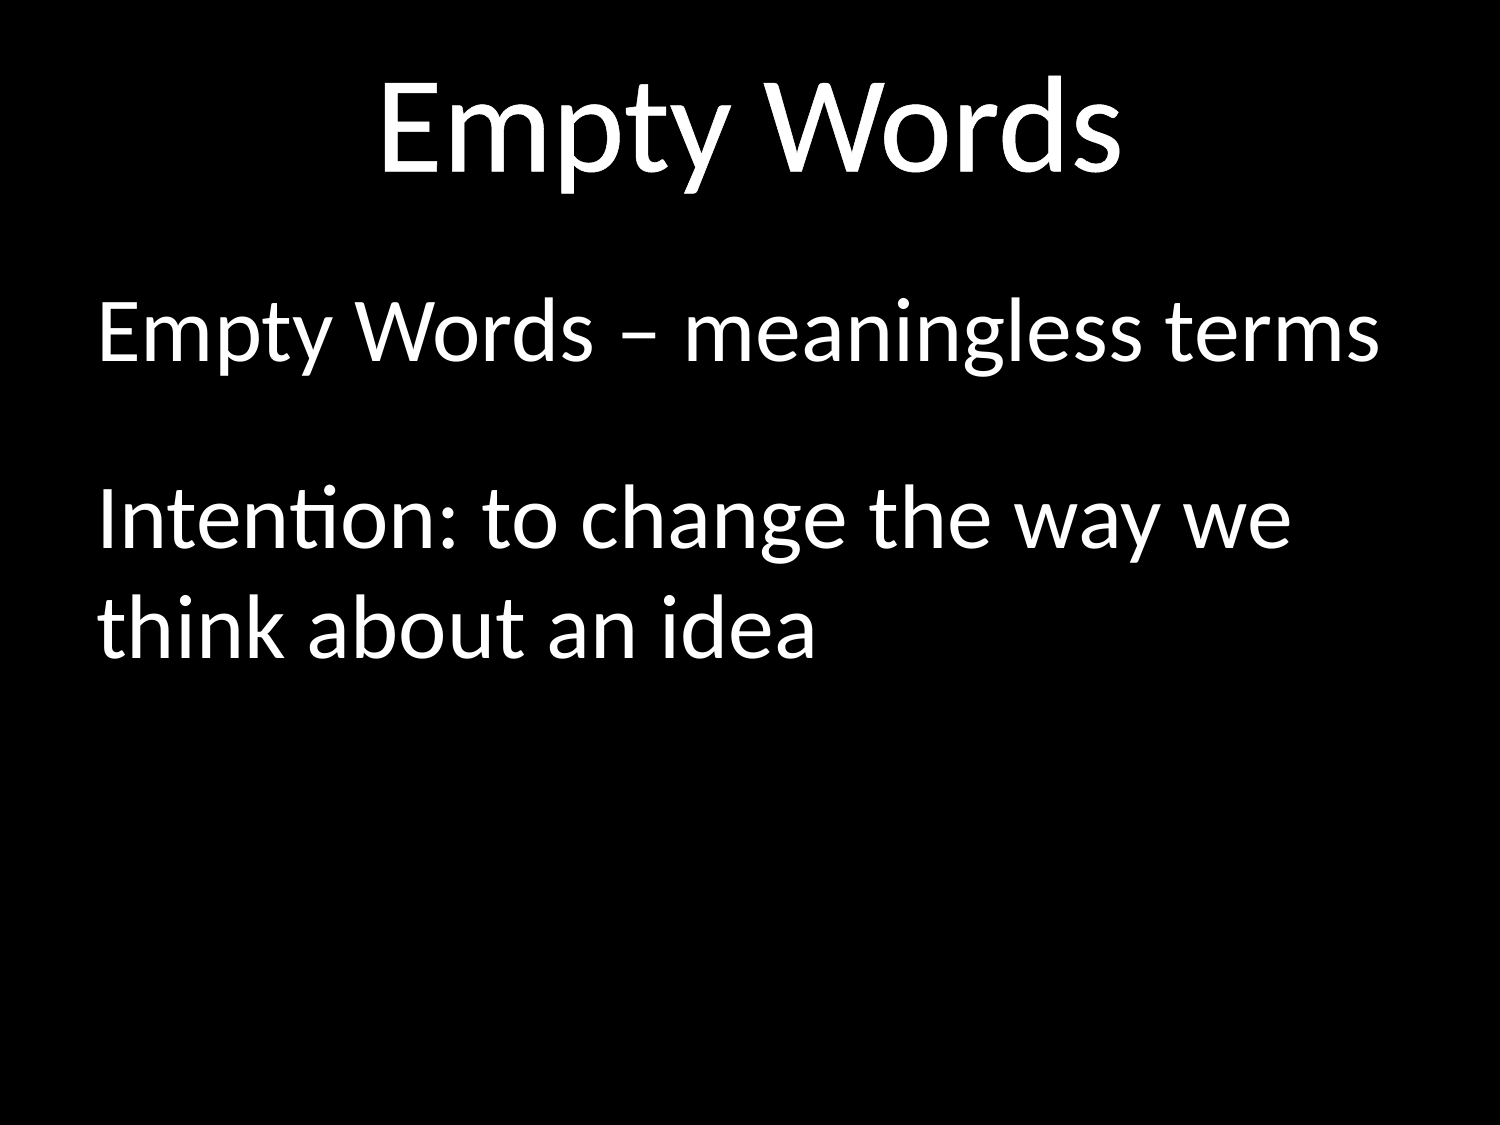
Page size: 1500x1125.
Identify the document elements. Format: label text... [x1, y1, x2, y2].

title Empty Words [0, 0, 1500, 233]
list Empty Words – meaningless terms Intention: to change the way we think about an idea [24, 262, 1463, 1125]
